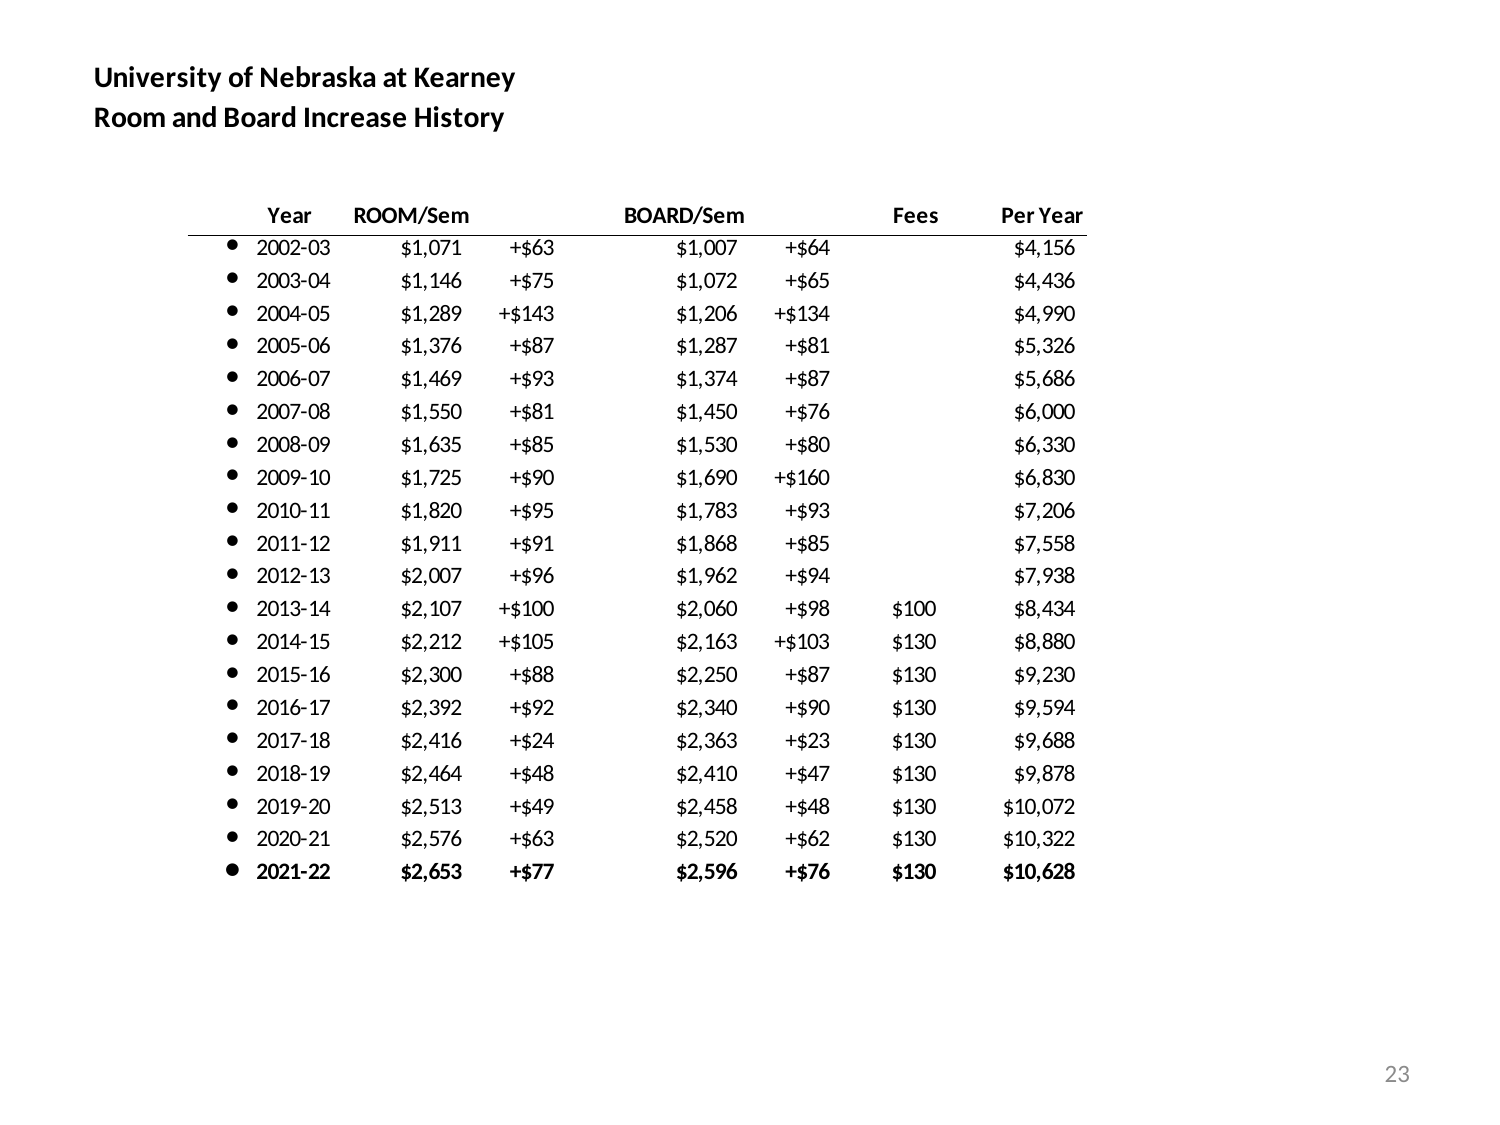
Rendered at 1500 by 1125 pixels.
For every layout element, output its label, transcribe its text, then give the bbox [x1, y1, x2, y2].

picture [87, 62, 1288, 1019]
slide_number 23 [1074, 1042, 1425, 1103]
